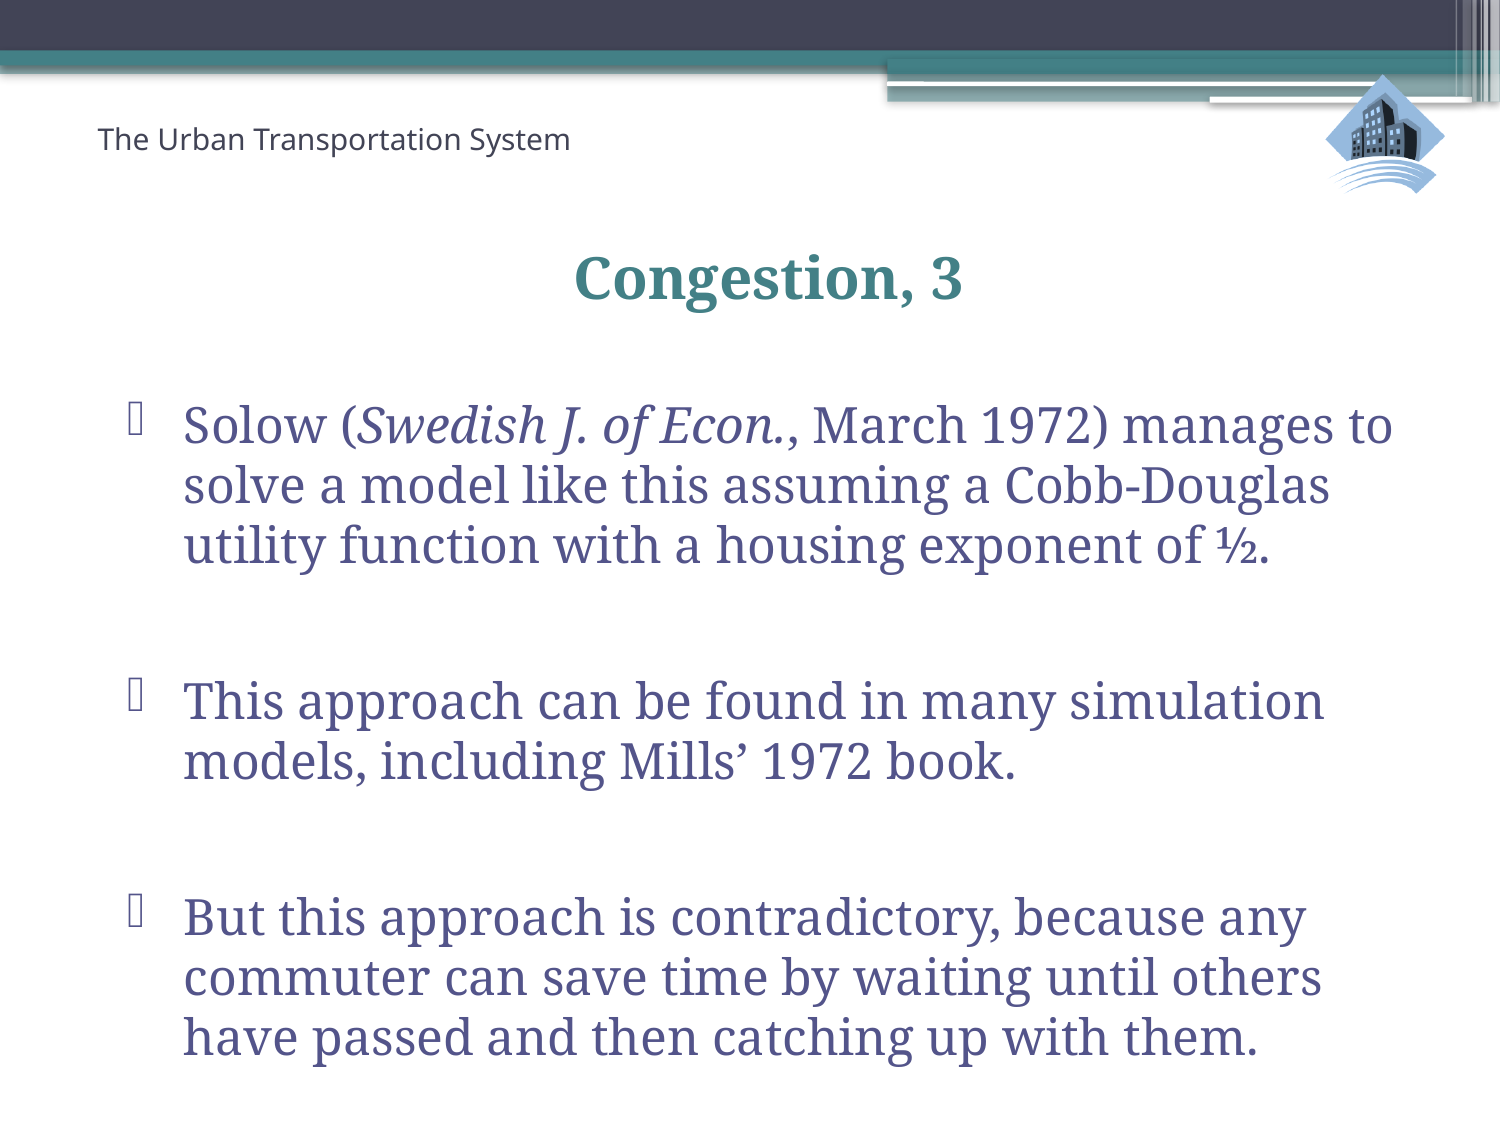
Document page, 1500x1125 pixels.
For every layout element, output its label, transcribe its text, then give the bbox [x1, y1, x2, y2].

list Congestion, 3 Solow (Swedish J. of Econ., March 1972) manages to solve a model like this assuming a Cobb-Douglas utility function with a housing exponent of ½. This approach can be found in many simulation models, including Mills’ 1972 book. But this approach is contradictory, because any commuter can save time by waiting until others have passed and then catching up with them. [75, 233, 1425, 1113]
picture [1324, 74, 1445, 194]
title The Urban Transportation System [75, 112, 1319, 200]
